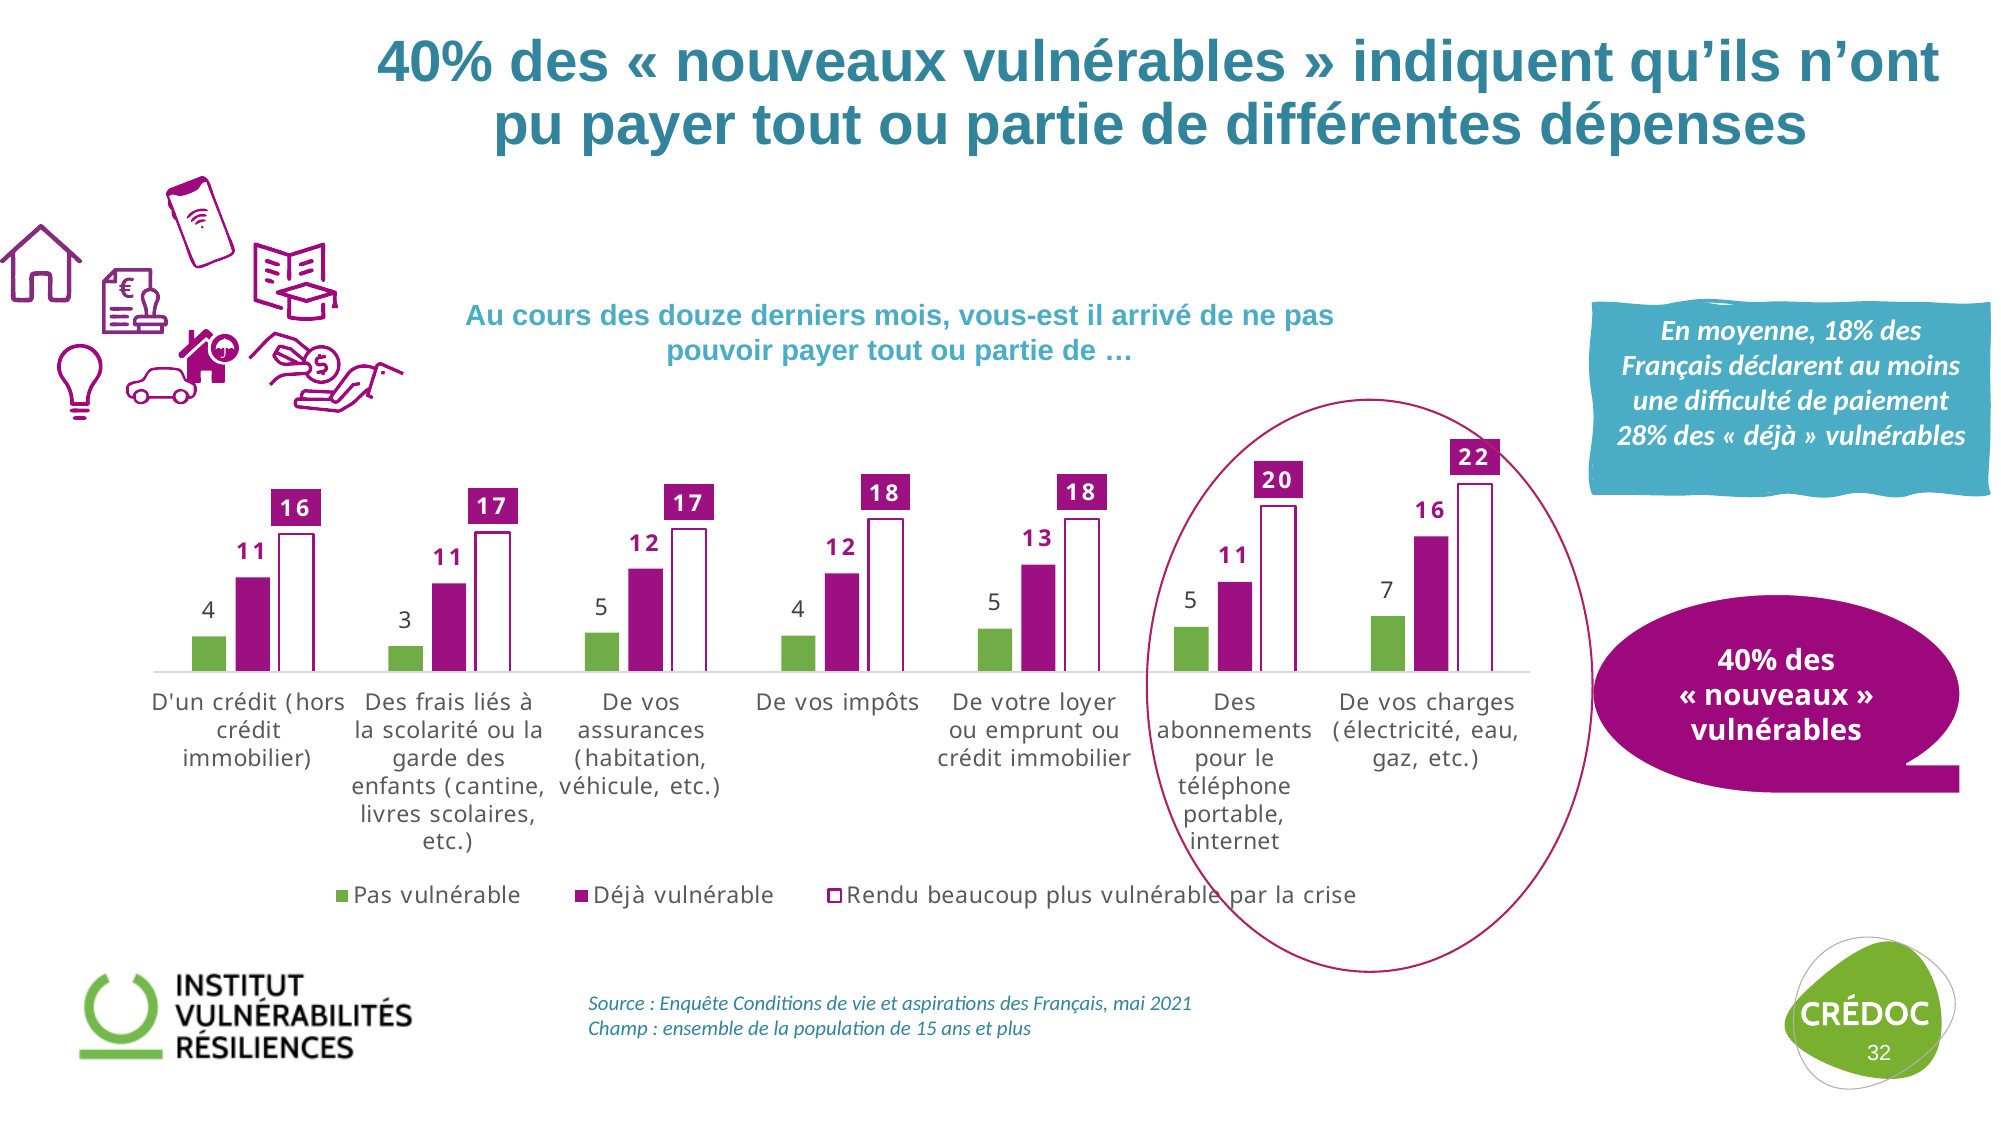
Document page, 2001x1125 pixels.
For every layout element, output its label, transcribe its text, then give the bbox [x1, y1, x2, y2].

text_box Source : Enquête Conditions de vie et aspirations des Français, mai 2021 Champ : ensemble de la population de 15 ans et plus [561, 982, 2000, 1048]
text_box [1268, 398, 1472, 430]
text_box [1561, 536, 1594, 835]
text_box 40% des « nouveaux vulnérables » indiquent qu’ils n’ont pu payer tout ou partie de différentes dépenses [351, 23, 1968, 165]
text_box 40% des « nouveaux » vulnérables [1593, 592, 1962, 795]
text_box Au cours des douze derniers mois, vous-est il arrivé de ne pas pouvoir payer tout ou partie de … [404, 288, 1401, 374]
slide_number 32 [1831, 1048, 1927, 1080]
text_box [1259, 936, 1480, 973]
picture [42, 947, 461, 1079]
picture [122, 430, 1561, 936]
text_box En moyenne, 18% des Français déclarent au moins une difficulté de paiement 28% des « déjà » vulnérables [1590, 300, 1991, 496]
picture [0, 176, 404, 420]
